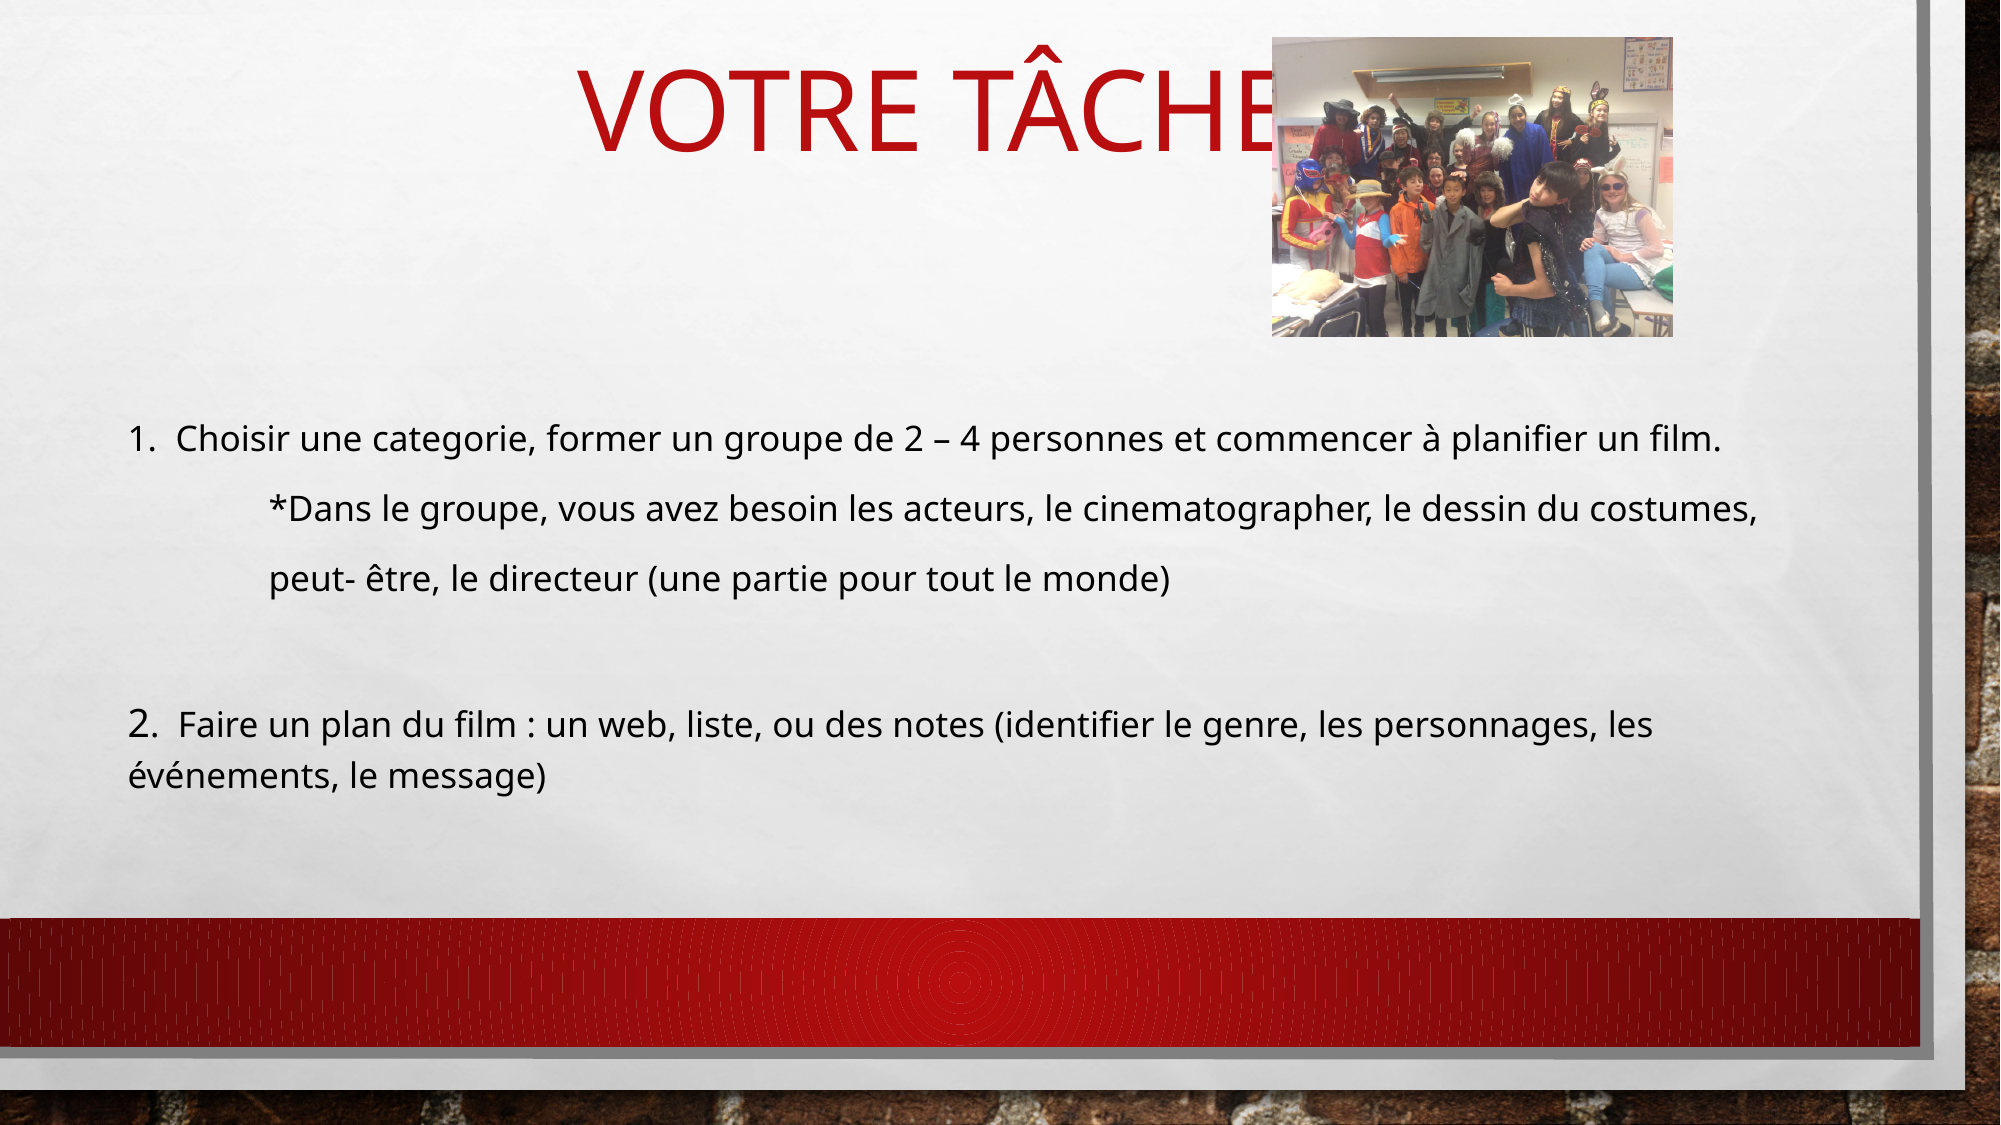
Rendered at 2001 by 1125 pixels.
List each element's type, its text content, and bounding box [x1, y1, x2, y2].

title Votre tÂche [112, 20, 1818, 209]
picture [0, 0, 2000, 1125]
list 1. Choisir une categorie, former un groupe de 2 – 4 personnes et commencer à planifier un film. *Dans le groupe, vous avez besoin les acteurs, le cinematographer, le dessin du costumes, peut- être, le directeur (une partie pour tout le monde) 2. Faire un plan du film : un web, liste, ou des notes (identifier le genre, les personnages, les événements, le message) [112, 397, 1818, 882]
picture [1272, 37, 1674, 337]
